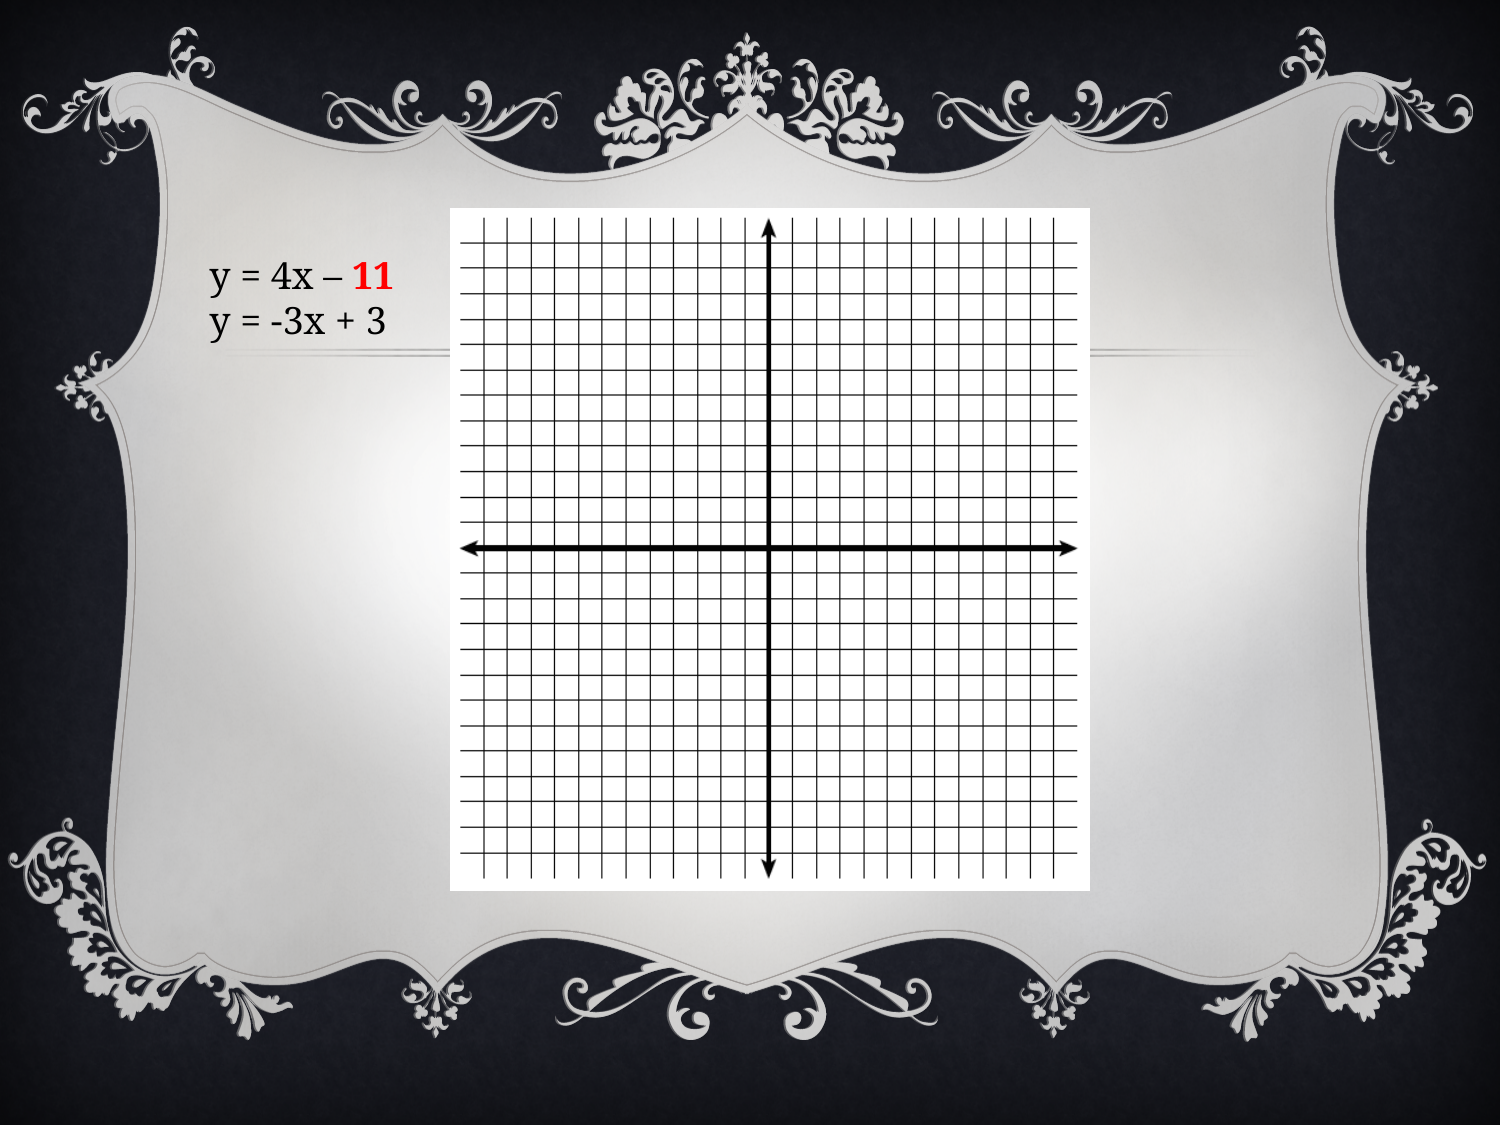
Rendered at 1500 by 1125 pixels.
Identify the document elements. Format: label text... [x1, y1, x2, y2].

text_box y = 4x – 11 y = -3x + 3 [194, 244, 424, 395]
picture [0, 0, 1500, 1125]
